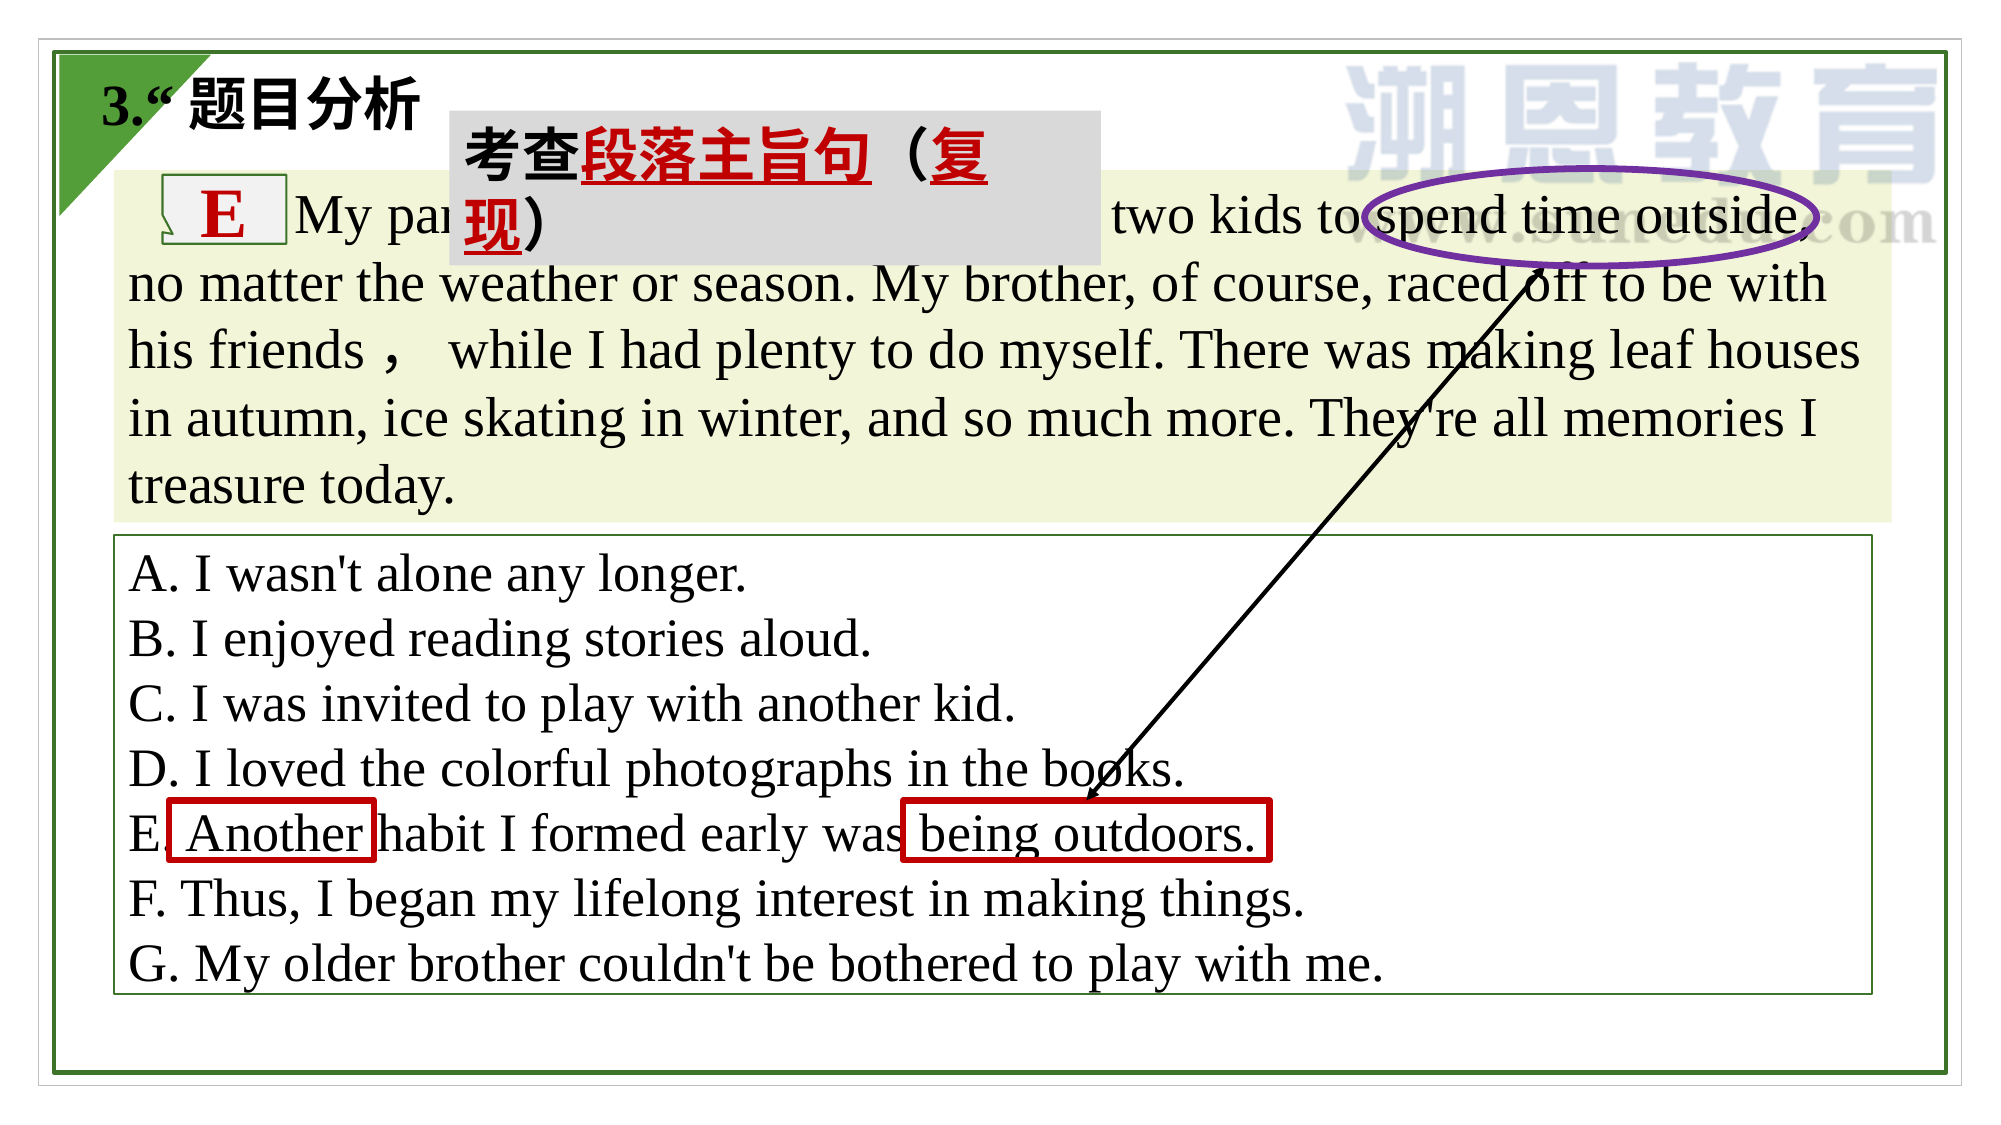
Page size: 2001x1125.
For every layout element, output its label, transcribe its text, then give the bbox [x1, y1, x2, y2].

text_box [53, 51, 1947, 1074]
text_box E [161, 173, 288, 245]
text_box [1546, 261, 1700, 268]
text_box A. I wasn't alone any longer. B. I enjoyed reading stories aloud. C. I was invited to play with another kid. D. I loved the colorful photographs in the books. E. Another habit I formed early was being outdoors. F. Thus, I began my lifelong interest in making things. G. My older brother couldn't be bothered to play with me. [113, 534, 1873, 995]
text_box 35 My parents made it a point for their two kids to spend time outside, no matter the weather or season. My brother, of course, raced off to be with his friends，while I had plenty to do myself. There was making leaf houses in autumn, ice skating in winter, and so much more. They're all memories I treasure today. [1101, 170, 1334, 261]
text_box 考查段落主旨句（复现） [449, 110, 1101, 266]
text_box 35 My parents made it a point for their two kids to spend time outside, no matter the weather or season. My brother, of course, raced off to be with his friends，while I had plenty to do myself. There was making leaf houses in autumn, ice skating in winter, and so much more. They're all memories I treasure today. [113, 170, 1081, 523]
text_box 35 My parents made it a point for their two kids to spend time outside, no matter the weather or season. My brother, of course, raced off to be with his friends，while I had plenty to do myself. There was making leaf houses in autumn, ice skating in winter, and so much more. They're all memories I treasure today. [1550, 261, 1892, 523]
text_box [1086, 265, 1545, 801]
text_box [58, 53, 212, 218]
text_box [902, 799, 1271, 861]
text_box 3.“题目分析 [86, 59, 437, 145]
text_box [168, 799, 375, 861]
picture [1334, 54, 1947, 253]
